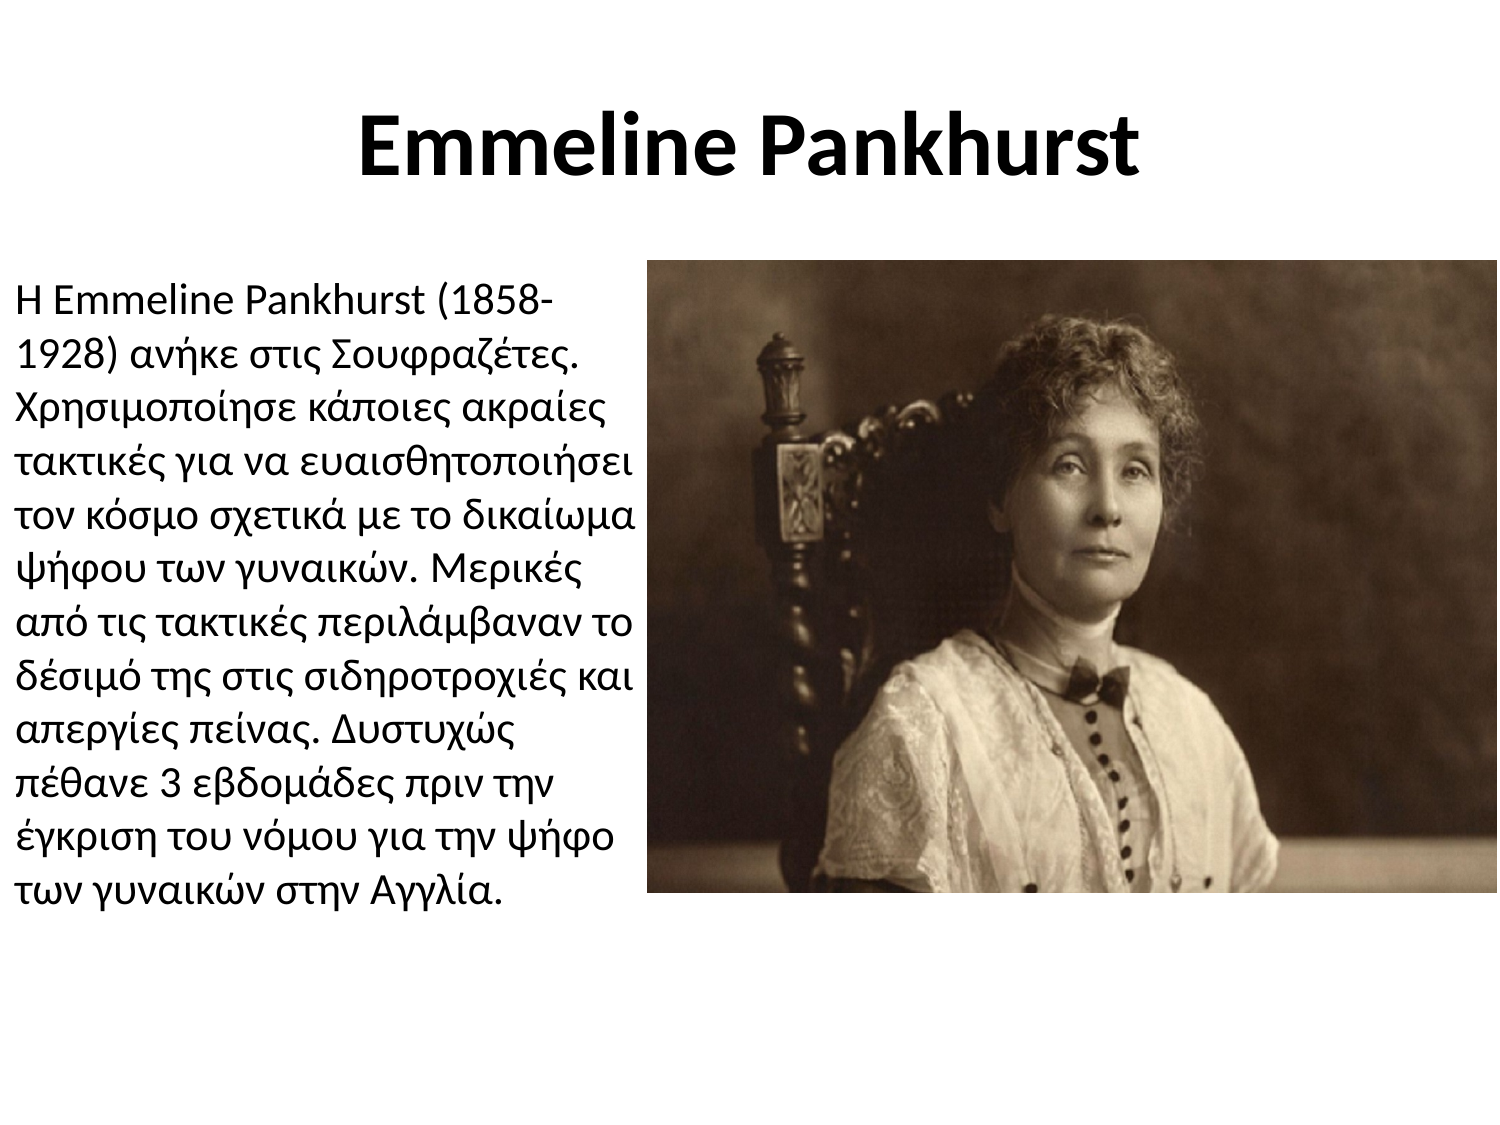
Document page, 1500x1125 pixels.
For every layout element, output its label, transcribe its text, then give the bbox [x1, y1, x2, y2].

list Η Emmeline Pankhurst (1858-1928) ανήκε στις Σουφραζέτες. Χρησιμοποίησε κάποιες ακραίες τακτικές για να ευαισθητοποιήσει τον κόσμο σχετικά με το δικαίωμα ψήφου των γυναικών. Μερικές από τις τακτικές περιλάμβαναν το δέσιμό της στις σιδηροτροχιές και απεργίες πείνας. Δυστυχώς πέθανε 3 εβδομάδες πριν την έγκριση του νόμου για την ψήφο των γυναικών στην Αγγλία. [0, 262, 656, 1005]
picture [646, 260, 1497, 894]
title Emmeline Pankhurst [75, 45, 1425, 233]
